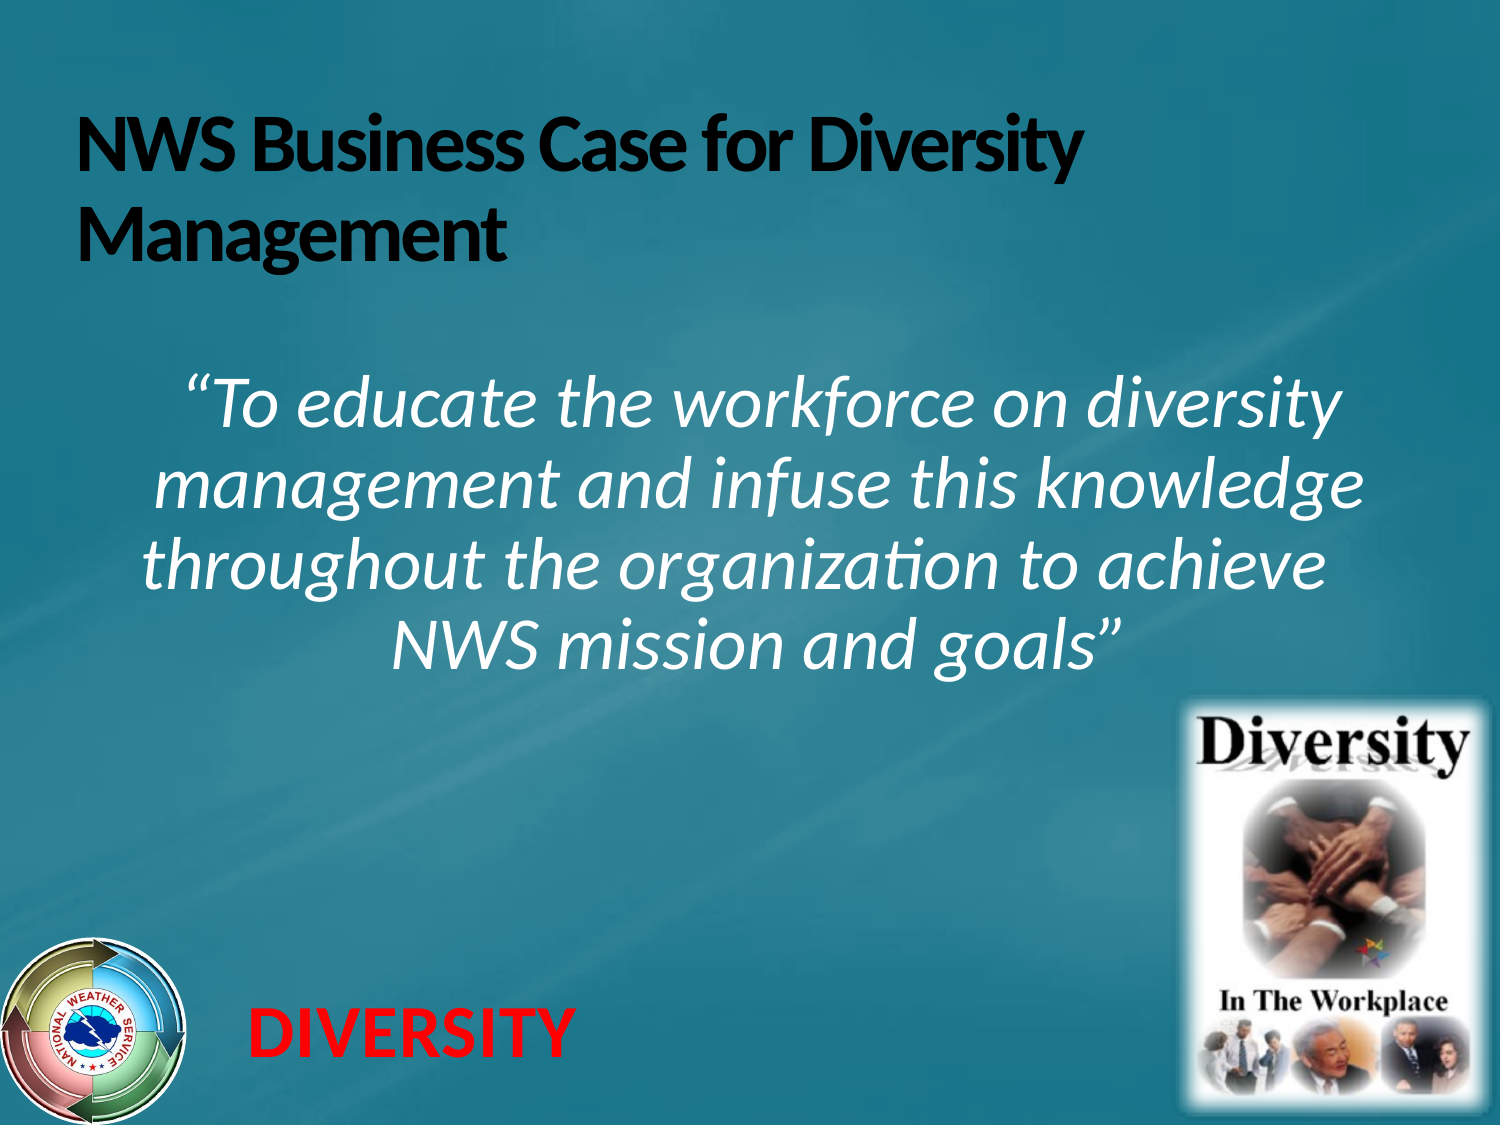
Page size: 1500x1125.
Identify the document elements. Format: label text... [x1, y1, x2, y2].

list “To educate the workforce on diversity management and infuse this knowledge throughout the organization to achieve NWS mission and goals” [62, 362, 1438, 690]
title NWS Business Case for Diversity Management [75, 99, 1463, 243]
picture [0, 937, 187, 1125]
picture [1169, 689, 1500, 1125]
